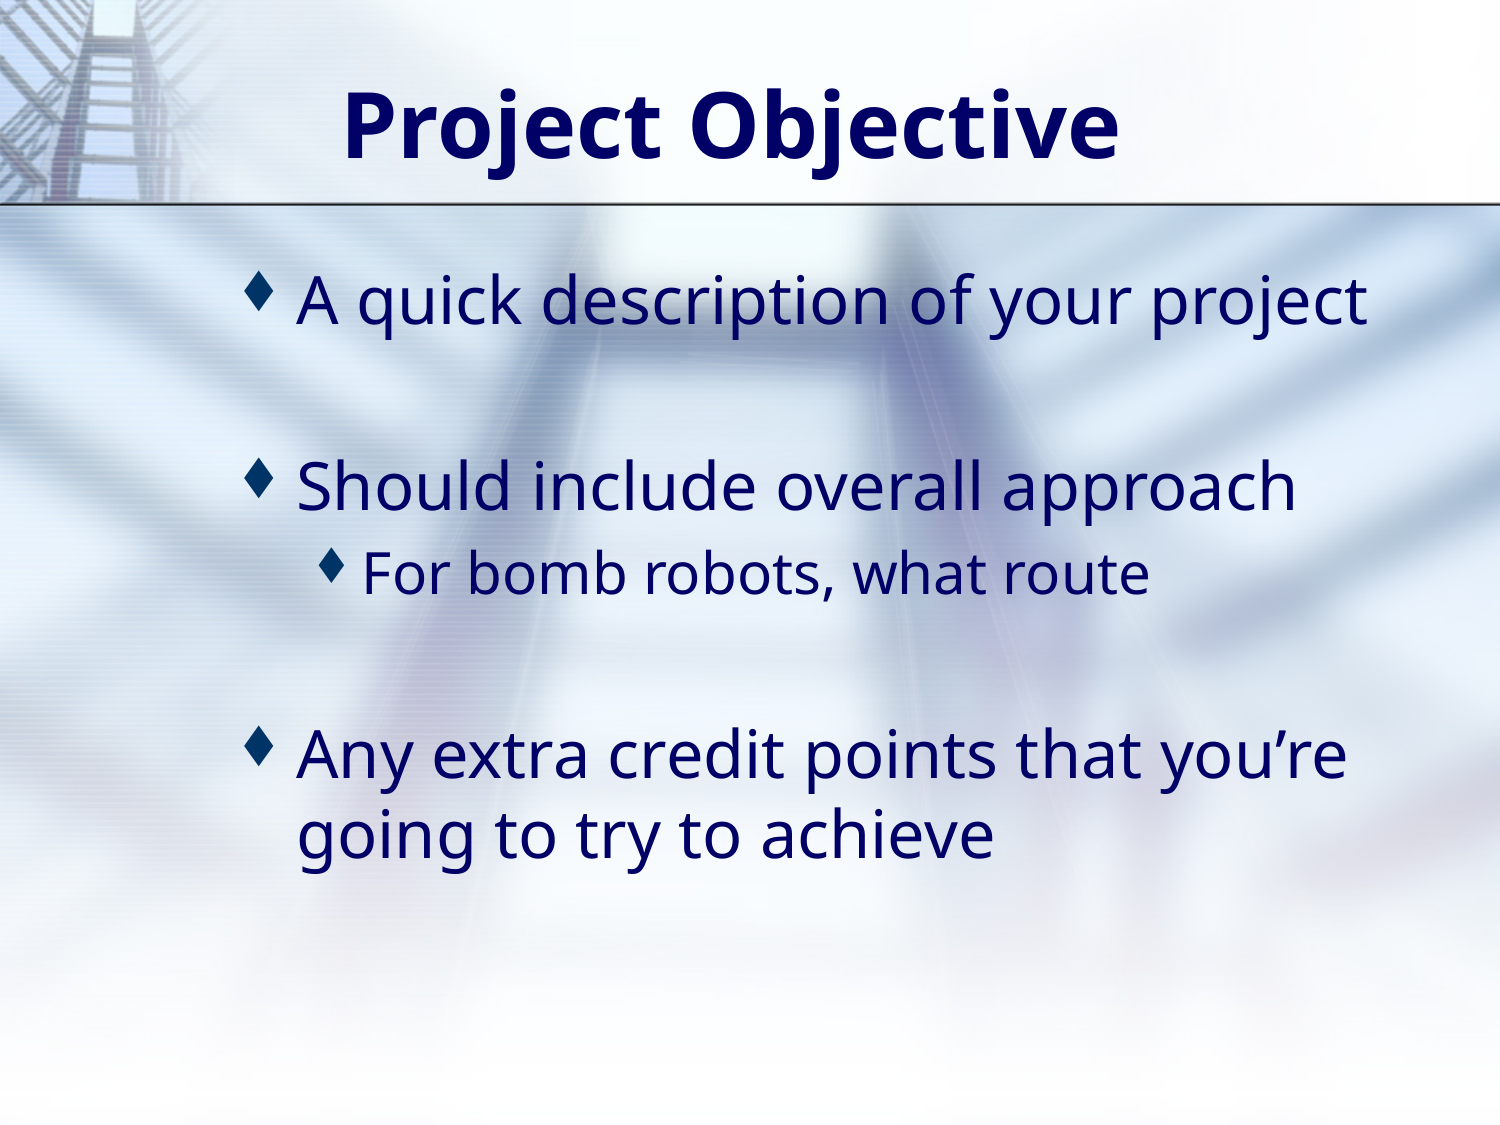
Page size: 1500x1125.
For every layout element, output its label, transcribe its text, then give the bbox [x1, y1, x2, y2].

picture [0, 0, 1500, 1125]
list A quick description of your project Should include overall approach For bomb robots, what route Any extra credit points that you’re going to try to achieve [224, 249, 1463, 1063]
title Project Objective [112, 49, 1351, 194]
